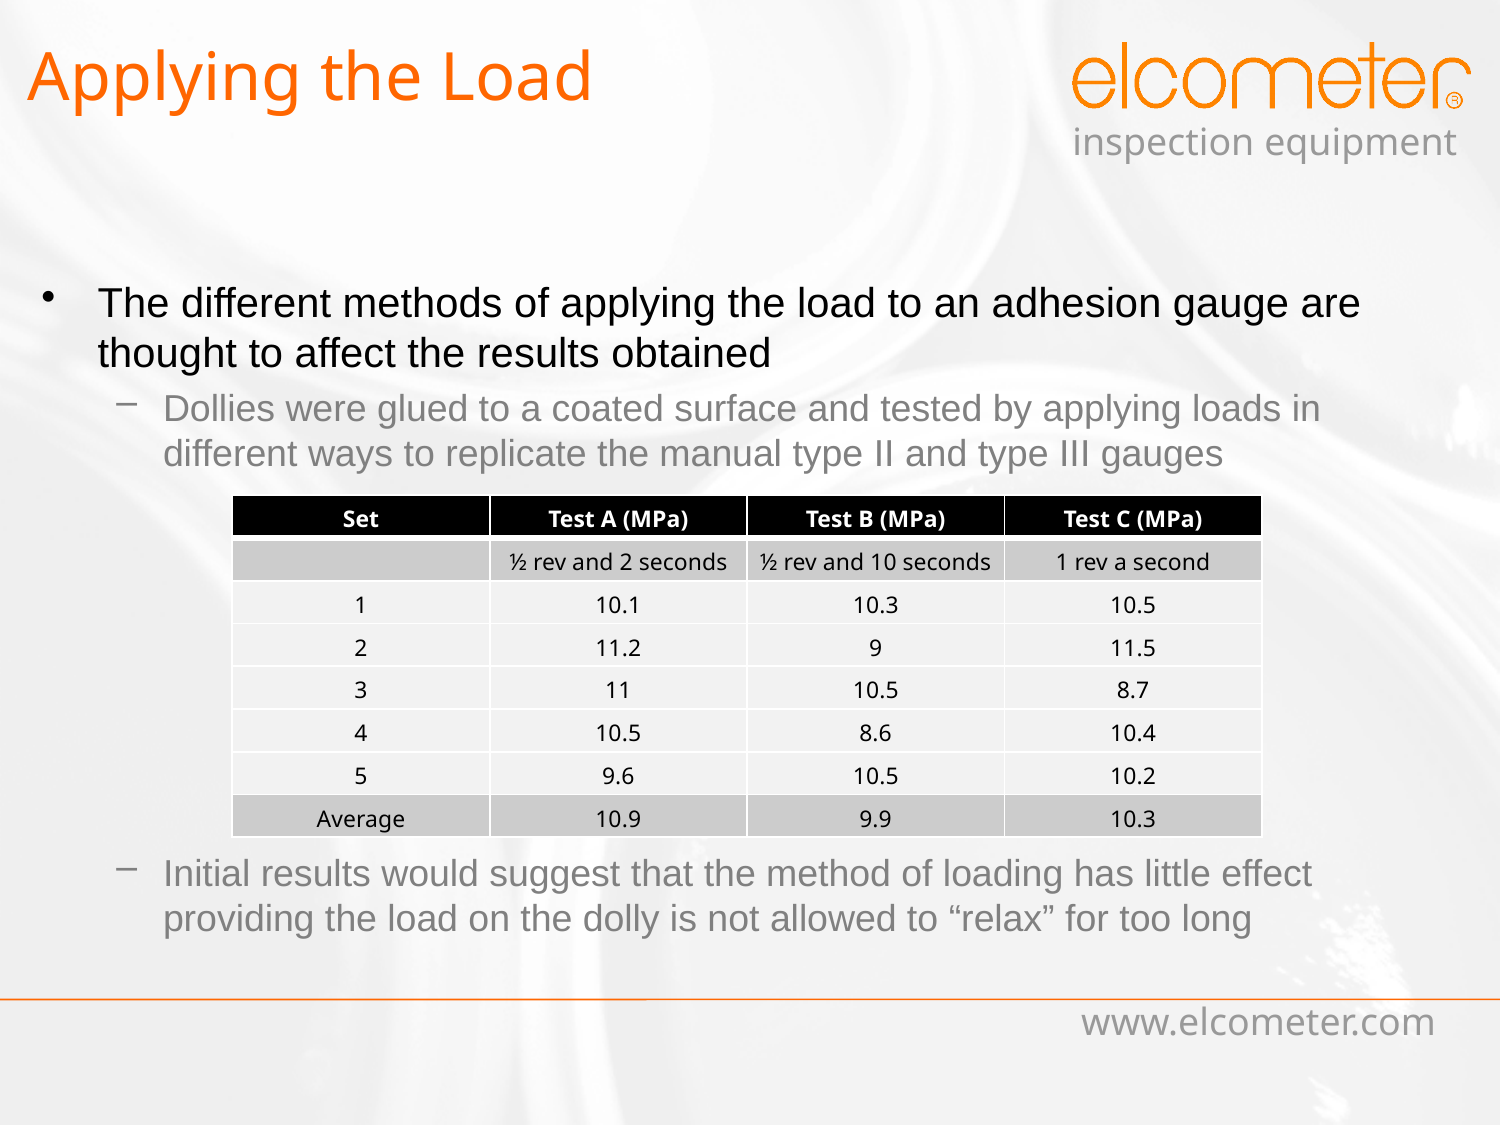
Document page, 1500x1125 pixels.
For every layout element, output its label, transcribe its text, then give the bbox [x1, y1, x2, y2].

table_cell 10.4 [1005, 710, 1261, 751]
title Applying the Load [12, 26, 1482, 203]
table_cell 11 [491, 667, 746, 708]
table_header Set [233, 496, 489, 535]
table_cell 10.9 [491, 795, 746, 836]
table_cell 11.2 [491, 624, 746, 665]
table_cell Average [233, 795, 489, 836]
table_cell 11.5 [1005, 624, 1261, 665]
table_cell 8.7 [1005, 667, 1261, 708]
table_cell 8.6 [748, 710, 1004, 751]
table_cell 10.5 [1005, 582, 1261, 623]
table_cell 5 [233, 753, 489, 794]
table_cell 4 [233, 710, 489, 751]
table_cell 2 [233, 624, 489, 665]
table_cell ½ rev and 10 seconds [748, 541, 1004, 580]
table_header Test A (MPa) [491, 496, 746, 535]
table_header Test C (MPa) [1005, 496, 1261, 535]
table_cell 10.5 [491, 710, 746, 751]
table_cell [233, 541, 489, 580]
table_cell 9.6 [491, 753, 746, 794]
table_cell 1 [233, 582, 489, 623]
table_cell 9 [748, 624, 1004, 665]
table_header Test B (MPa) [748, 496, 1004, 535]
table_cell 10.3 [1005, 795, 1261, 836]
text_box The different methods of applying the load to an adhesion gauge are thought to affect the results obtained Dollies were glued to a coated surface and tested by applying loads in different ways to replicate the manual type II and type III gauges Initial results would suggest that the method of loading has little effect providing the load on the dolly is not allowed to “relax” for too long [26, 268, 1468, 870]
table_cell ½ rev and 2 seconds [491, 541, 746, 580]
text_box [26, 870, 1468, 980]
table_cell 10.5 [748, 753, 1004, 794]
table_cell 10.3 [748, 582, 1004, 623]
table_cell 10.2 [1005, 753, 1261, 794]
table_cell 3 [233, 667, 489, 708]
table_cell 9.9 [748, 795, 1004, 836]
table_cell 10.1 [491, 582, 746, 623]
table_cell 1 rev a second [1005, 541, 1261, 580]
table_cell 10.5 [748, 667, 1004, 708]
